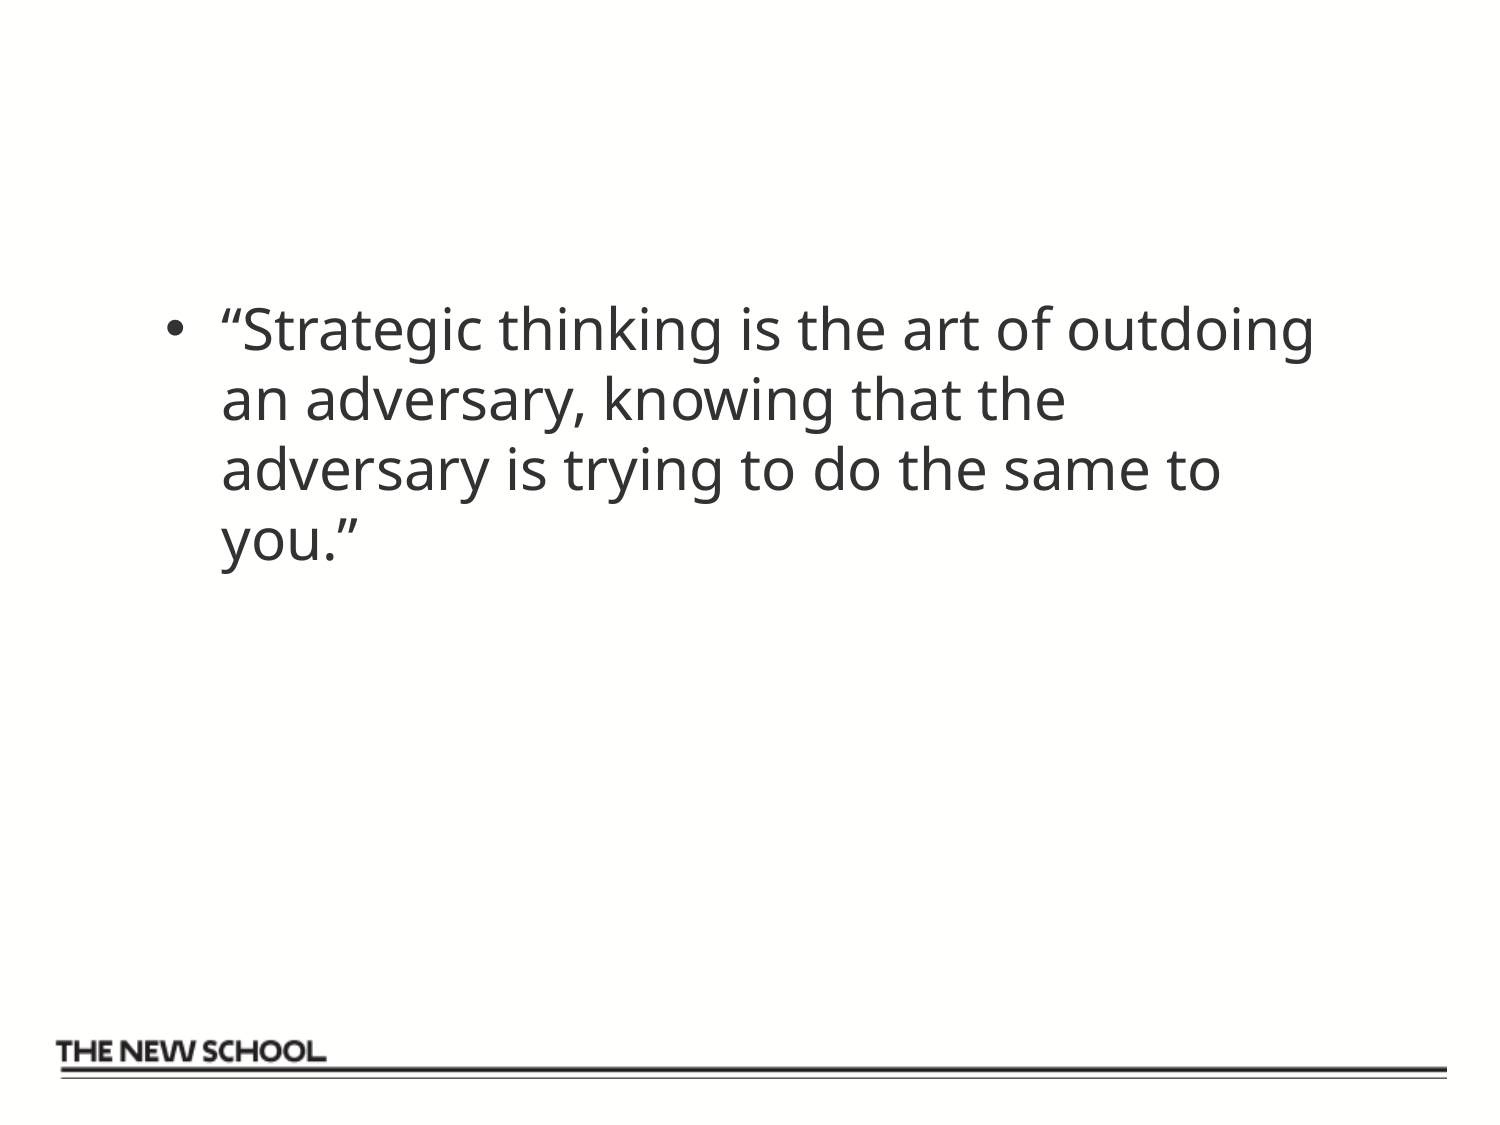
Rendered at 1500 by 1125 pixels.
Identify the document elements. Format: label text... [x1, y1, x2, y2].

list “Strategic thinking is the art of outdoing an adversary, knowing that the adversary is trying to do the same to you.” [150, 284, 1350, 950]
